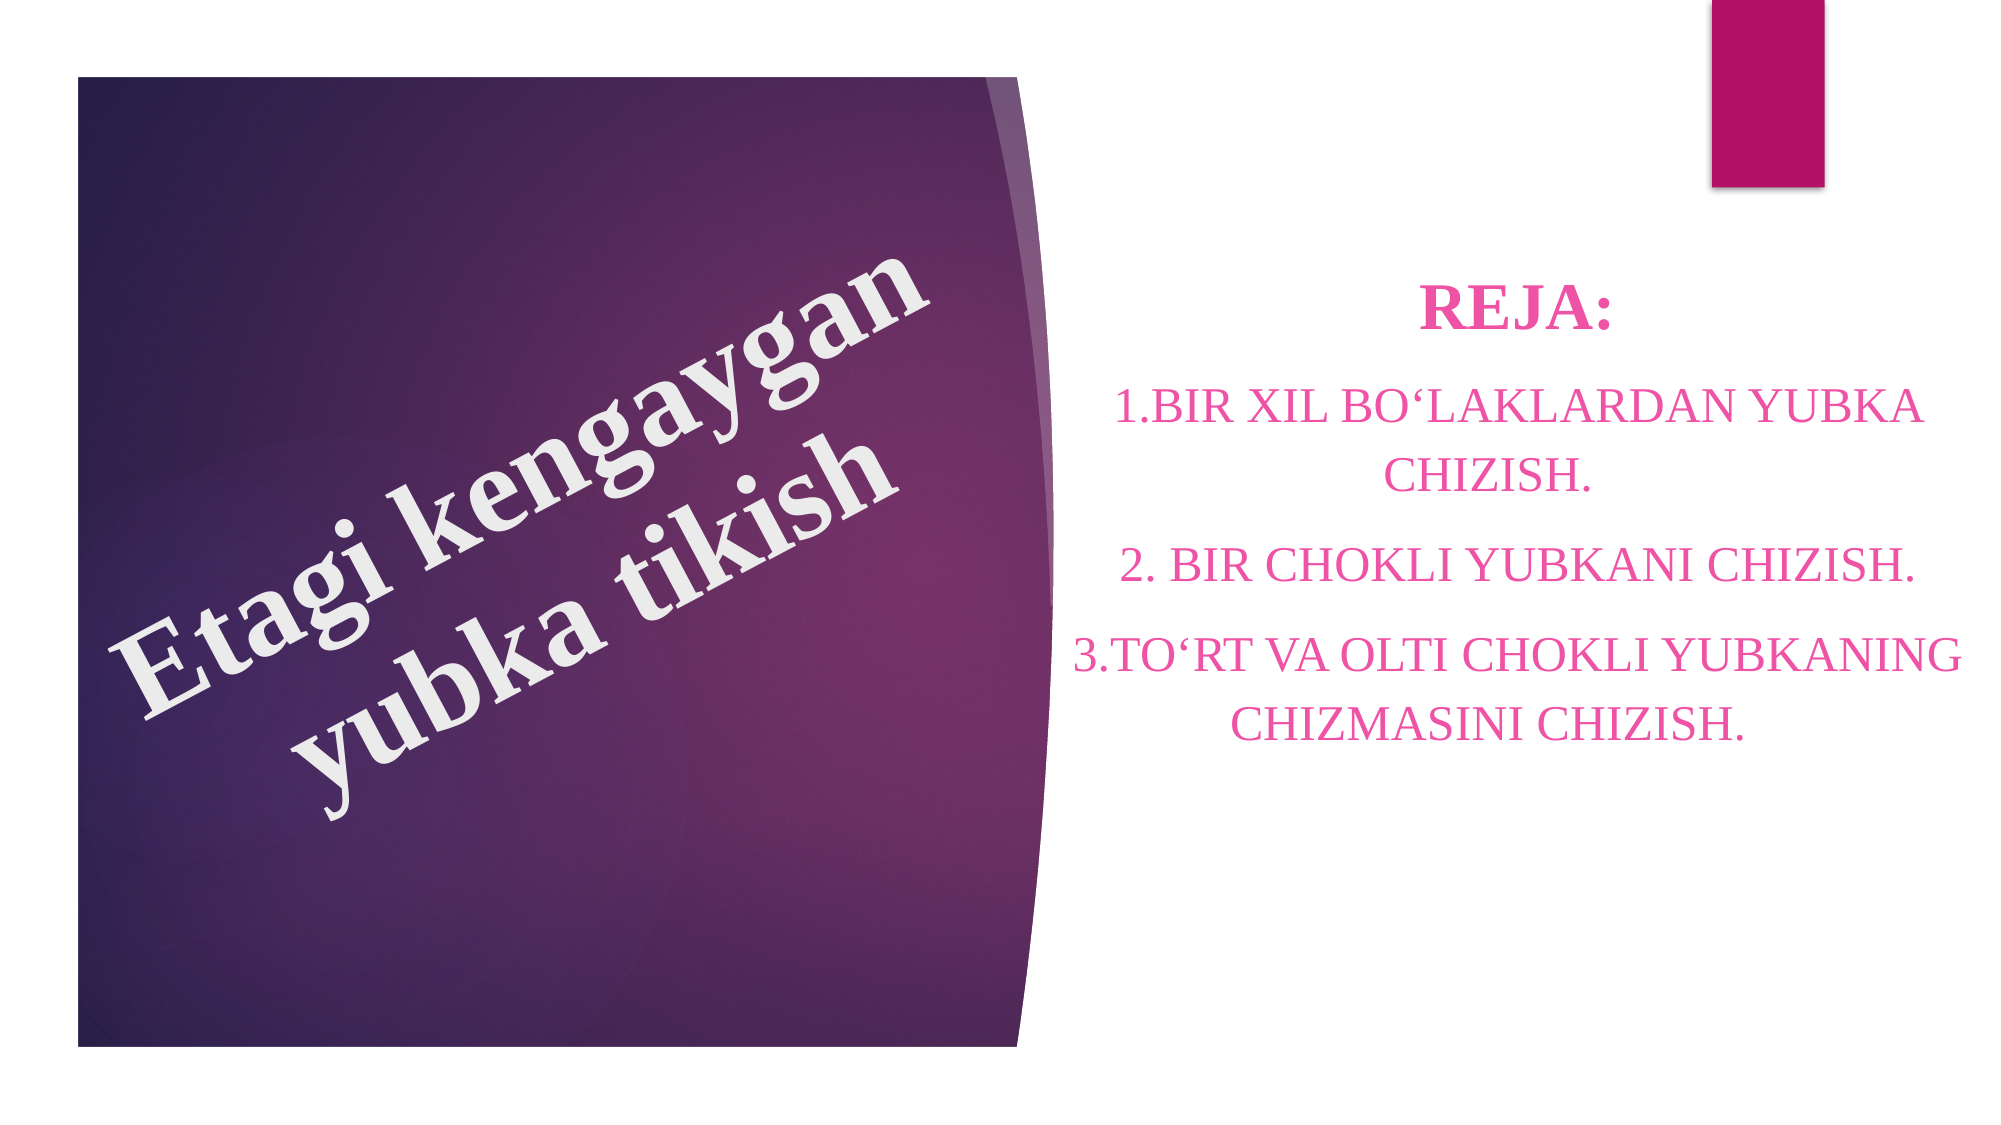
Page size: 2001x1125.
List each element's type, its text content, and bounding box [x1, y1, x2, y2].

title Etagi kengaygan yubka tikish [37, 143, 976, 926]
text_box [500, 502, 1500, 570]
list Reja: 1.Bir xil bo‘laklardan yubka chizish. 2. Bir chokli yubkani chizish. 3.To‘rt va olti chokli yubkaning chizmasini chizish. [976, 233, 2000, 996]
